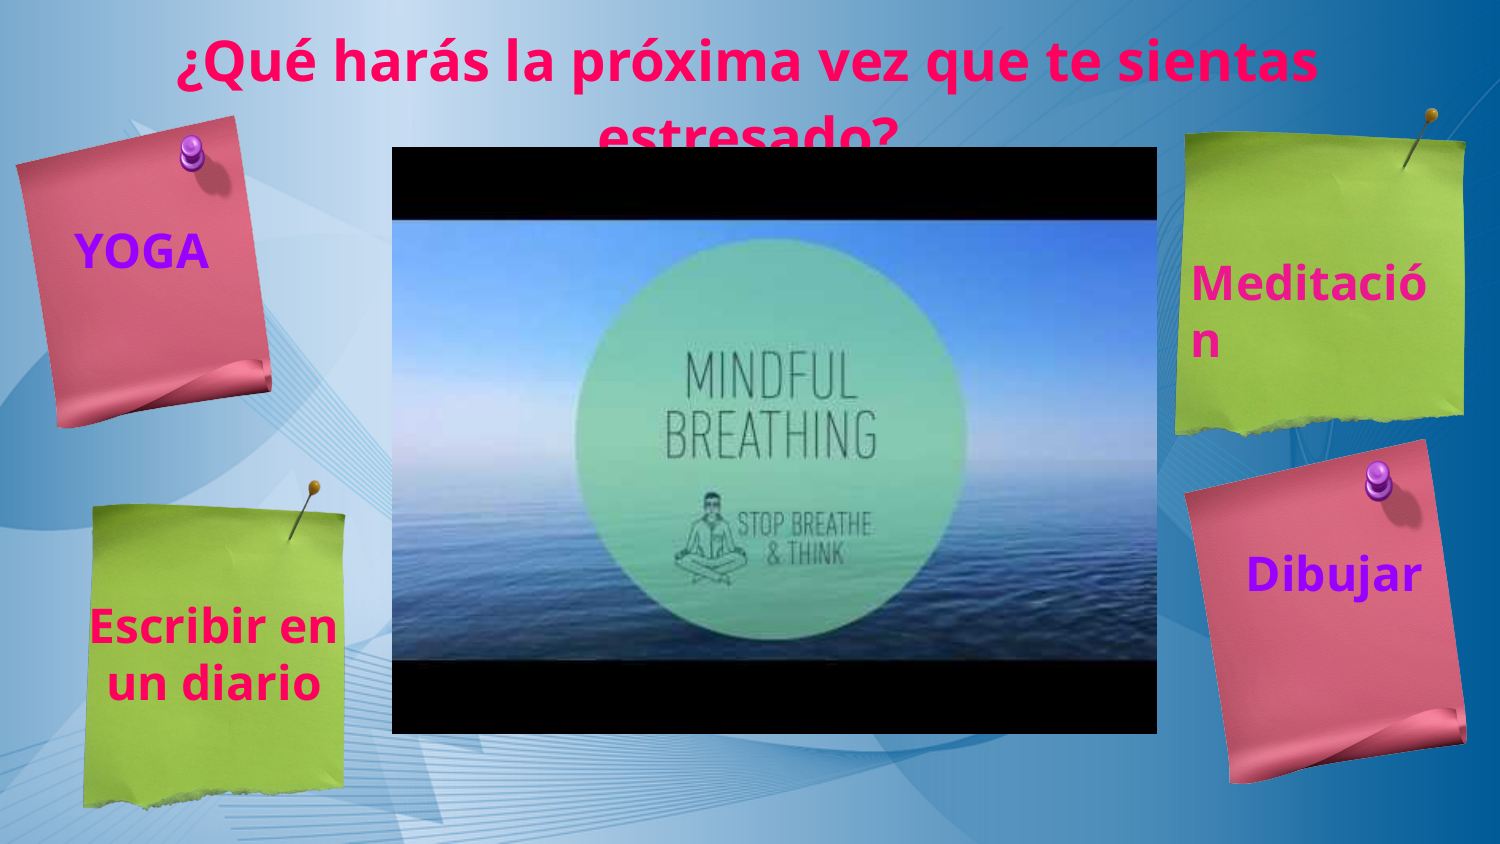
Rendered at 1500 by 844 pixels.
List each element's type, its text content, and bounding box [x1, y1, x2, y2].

picture [0, 0, 1500, 844]
text_box ¿Qué harás la próxima vez que te sientas estresado? [42, 0, 1486, 156]
